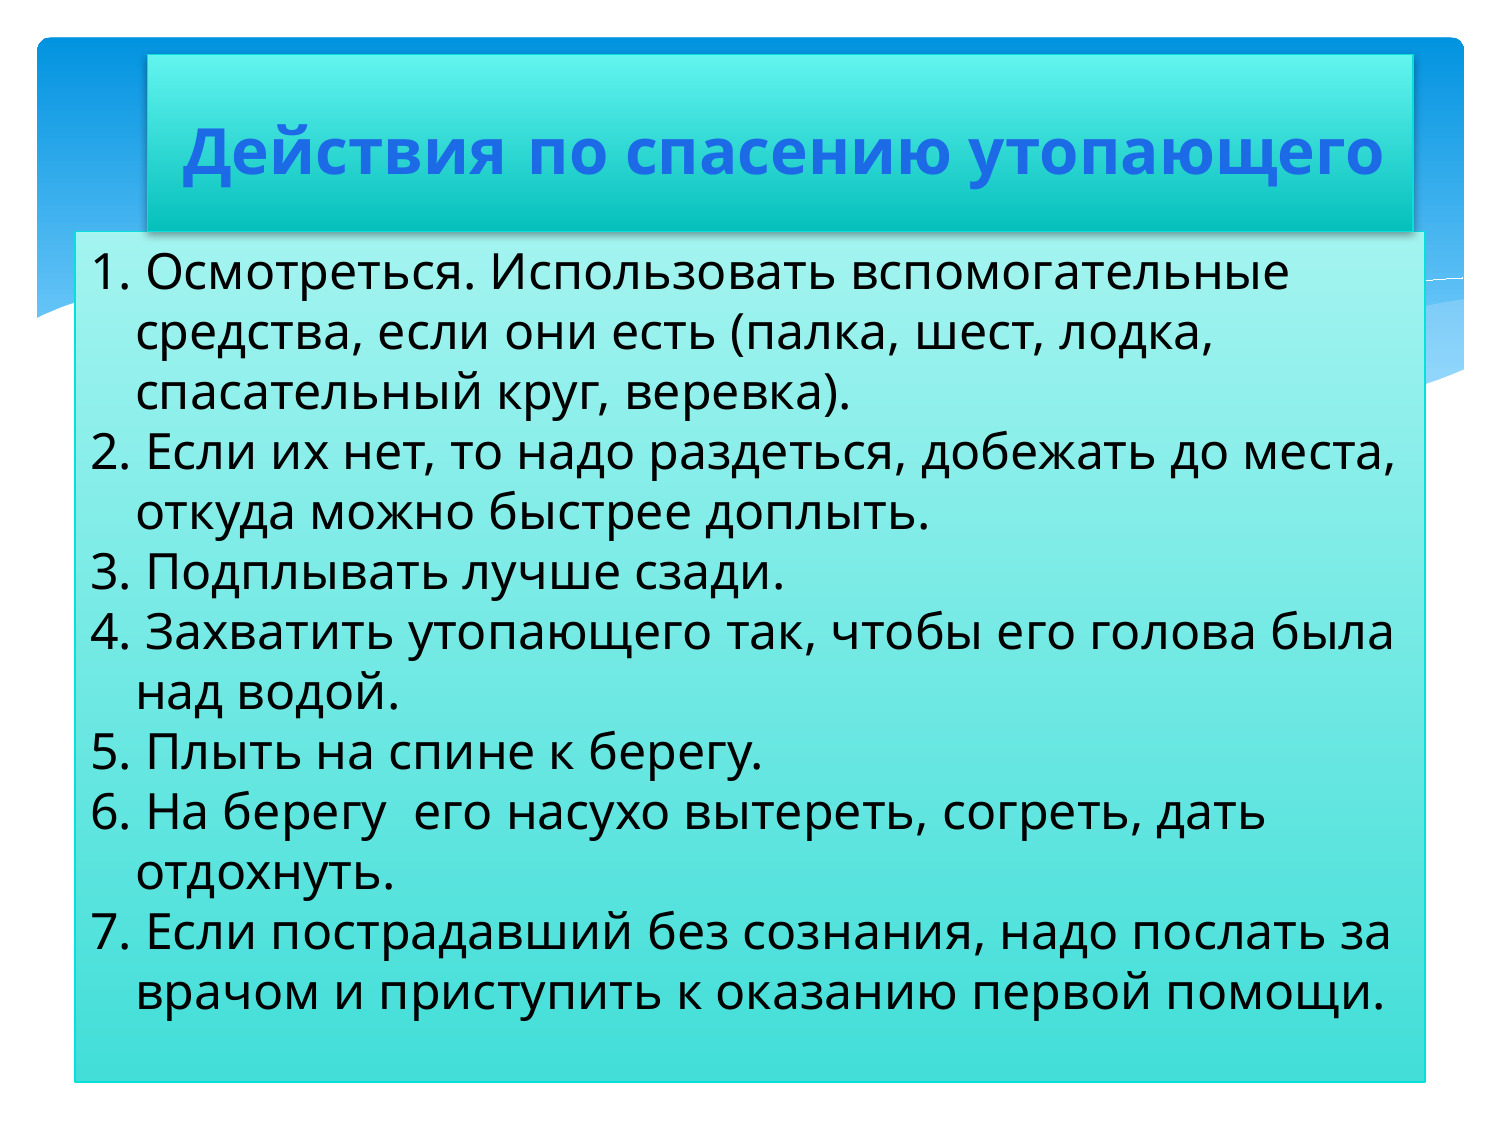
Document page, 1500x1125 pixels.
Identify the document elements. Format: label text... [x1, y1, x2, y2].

title Действия по спасению утопающего [147, 54, 1414, 232]
list 1. Осмотреться. Использовать вспомогательные средства, если они есть (палка, шест, лодка, спасательный круг, веревка). 2. Если их нет, то надо раздеться, добежать до места, откуда можно быстрее доплыть. 3. Подплывать лучше сзади. 4. Захватить утопающего так, чтобы его голова была над водой. 5. Плыть на спине к берегу. 6. На берегу его насухо вытереть, согреть, дать отдохнуть. 7. Если пострадавший без сознания, надо послать за врачом и приступить к оказанию первой помощи. [74, 231, 1426, 1083]
